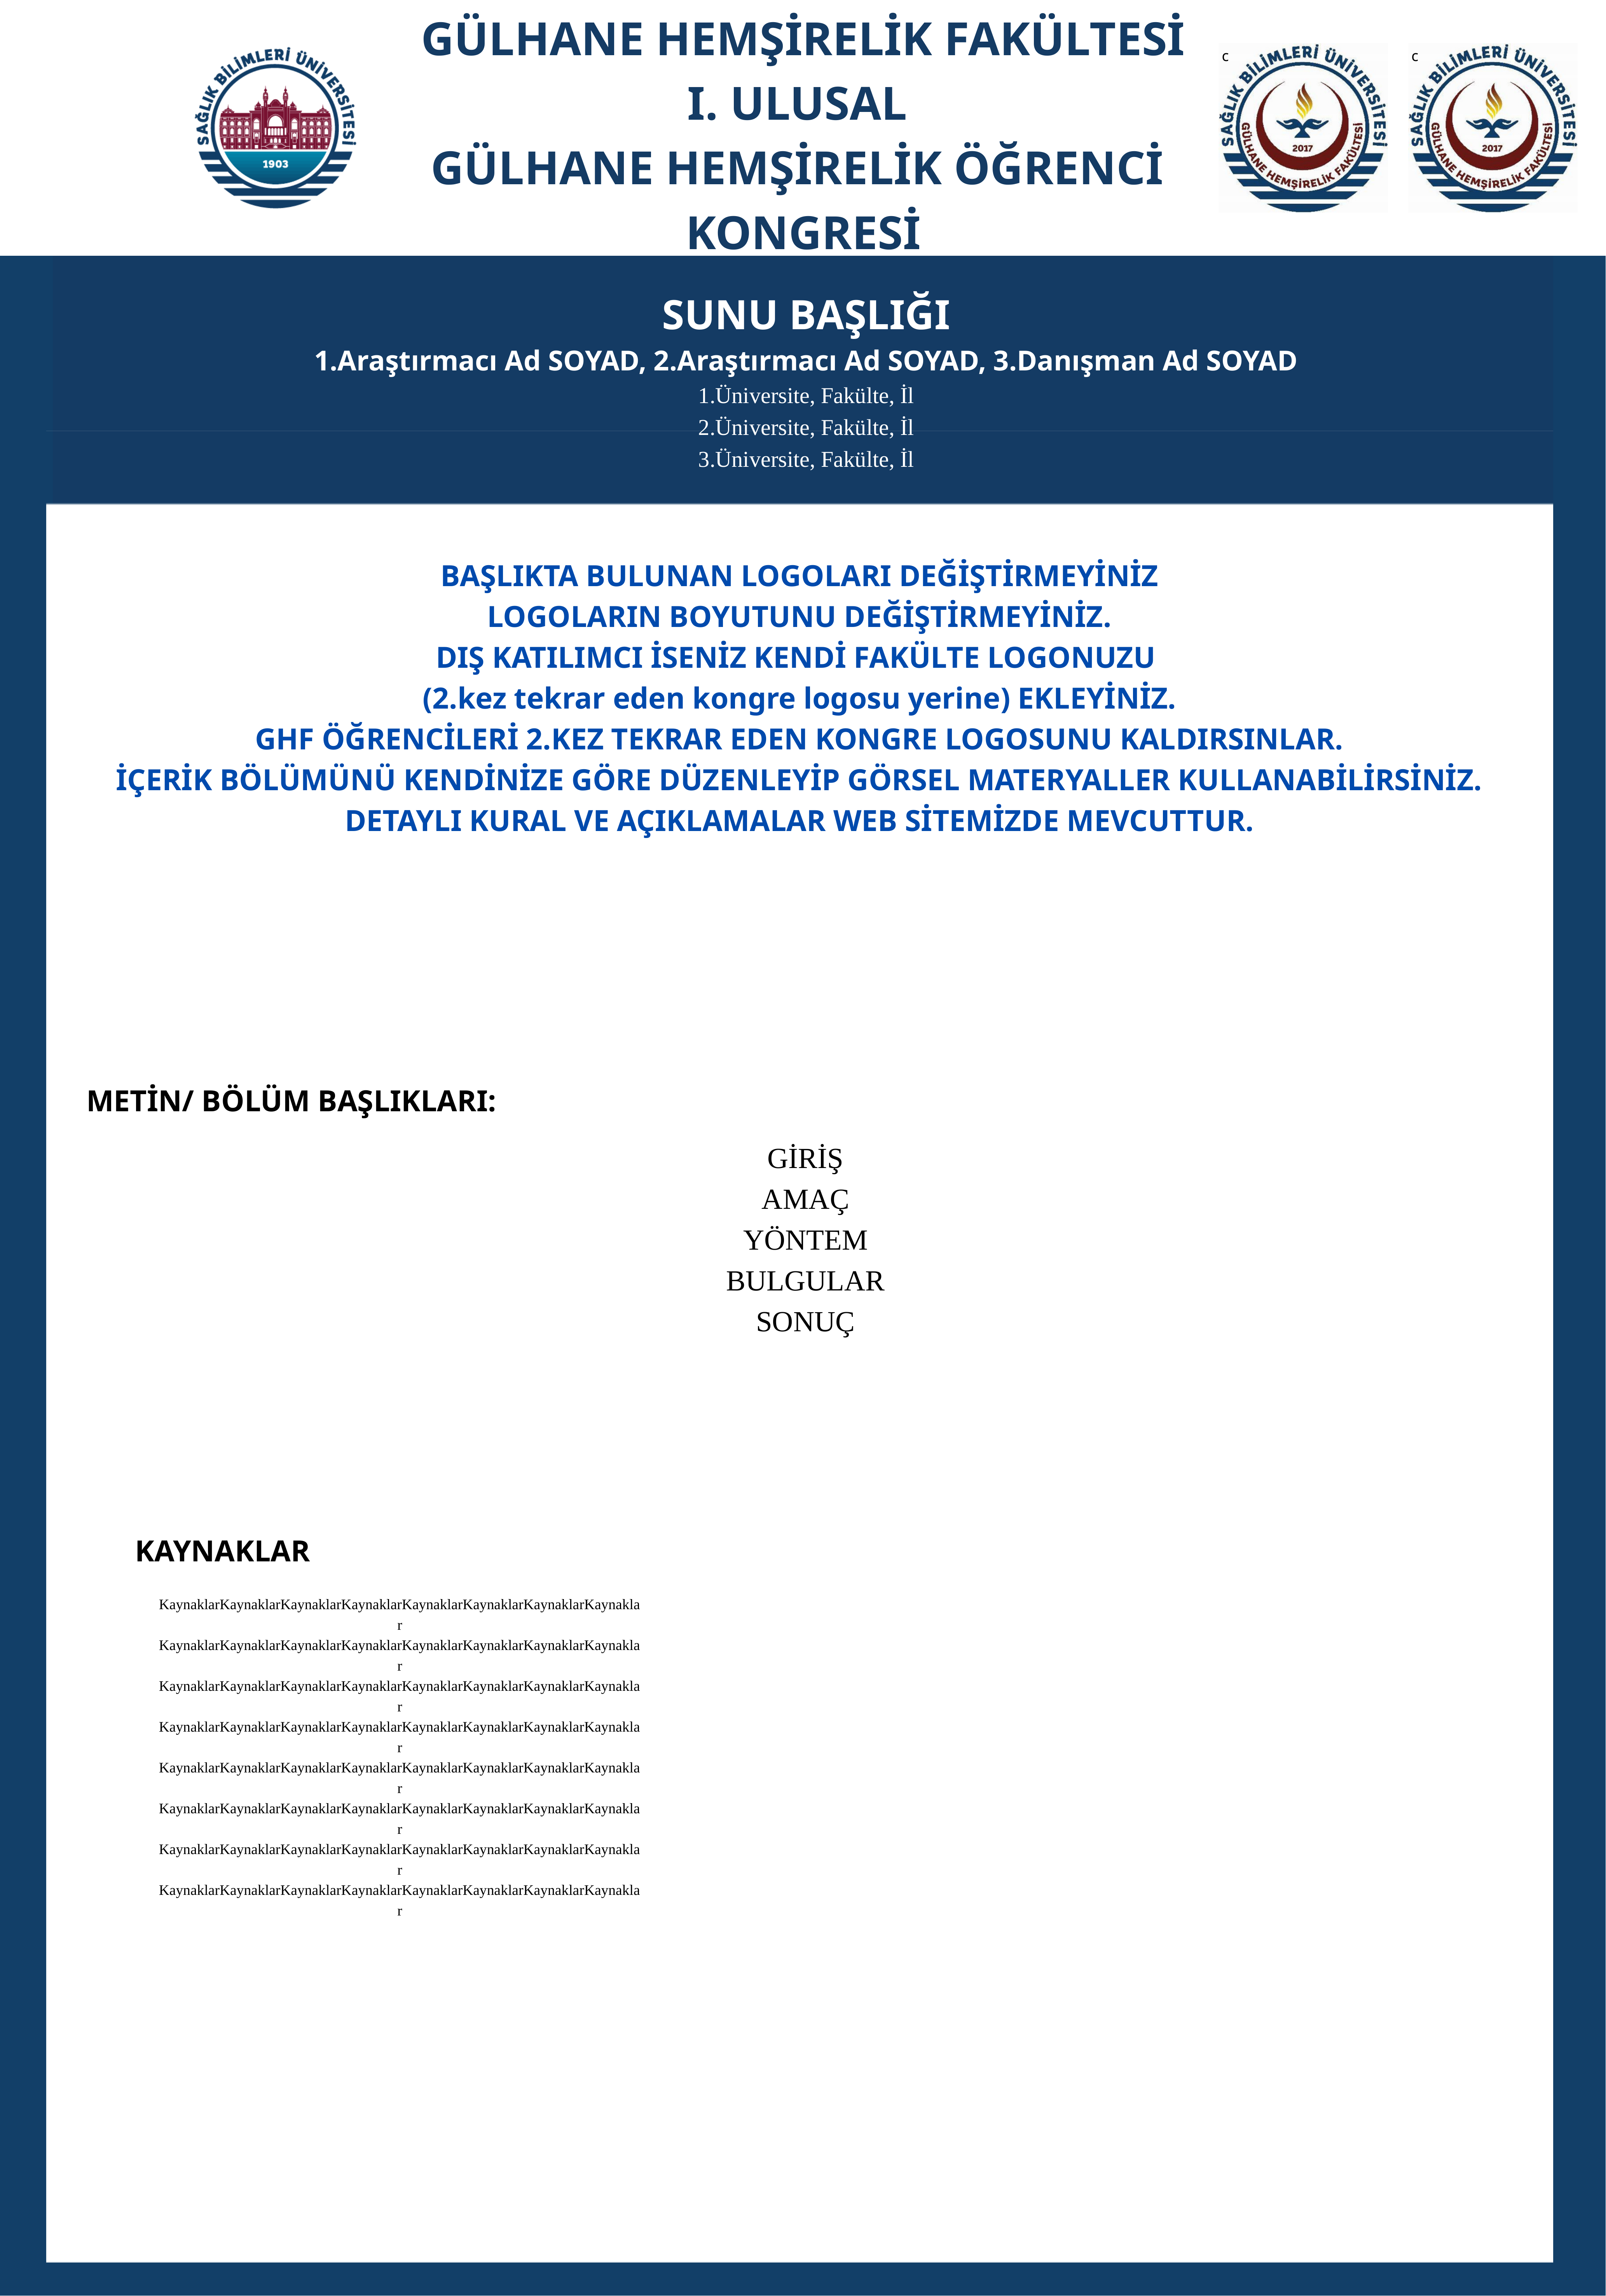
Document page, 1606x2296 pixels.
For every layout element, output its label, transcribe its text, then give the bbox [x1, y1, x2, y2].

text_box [53, 255, 1554, 504]
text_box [1218, 43, 1388, 213]
text_box BAŞLIKTA BULUNAN LOGOLARI DEĞİŞTİRMEYİNİZ LOGOLARIN BOYUTUNU DEĞİŞTİRMEYİNİZ. DIŞ KATILIMCI İSENİZ KENDİ FAKÜLTE LOGONUZU (2.kez tekrar eden kongre logosu yerine) EKLEYİNİZ. GHF ÖĞRENCİLERİ 2.KEZ TEKRAR EDEN KONGRE LOGOSUNU KALDIRSINLAR. İÇERİK BÖLÜMÜNÜ KENDİNİZE GÖRE DÜZENLEYİP GÖRSEL MATERYALLER KULLANABİLİRSİNİZ. DETAYLI KURAL VE AÇIKLAMALAR WEB SİTEMİZDE MEVCUTTUR. [79, 551, 1520, 837]
text_box [46, 431, 1554, 2263]
text_box KaynaklarKaynaklarKaynaklarKaynaklarKaynaklarKaynaklarKaynaklarKaynaklar KaynaklarKaynaklarKaynaklarKaynaklarKaynaklarKaynaklarKaynaklarKaynaklar KaynaklarKaynaklarKaynaklarKaynaklarKaynaklarKaynaklarKaynaklarKaynaklar KaynaklarKaynaklarKaynaklarKaynaklarKaynaklarKaynaklarKaynaklarKaynaklar KaynaklarKaynaklarKaynaklarKaynaklarKaynaklarKaynaklarKaynaklarKaynaklar KaynaklarKaynaklarKaynaklarKaynaklarKaynaklarKaynaklarKaynaklarKaynaklar KaynaklarKaynaklarKaynaklarKaynaklarKaynaklarKaynaklarKaynaklarKaynaklar KaynaklarKaynaklarKaynaklarKaynaklarKaynaklarKaynaklarKaynaklarKaynaklar [157, 1592, 643, 1939]
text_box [0, 0, 1606, 256]
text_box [190, 43, 360, 213]
text_box GİRİŞ AMAÇ YÖNTEM BULGULAR SONUÇ [118, 1133, 1493, 1337]
text_box METİN/ BÖLÜM BAŞLIKLARI: [79, 1076, 504, 1118]
text_box KAYNAKLAR [118, 1526, 327, 1568]
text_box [1408, 43, 1578, 213]
